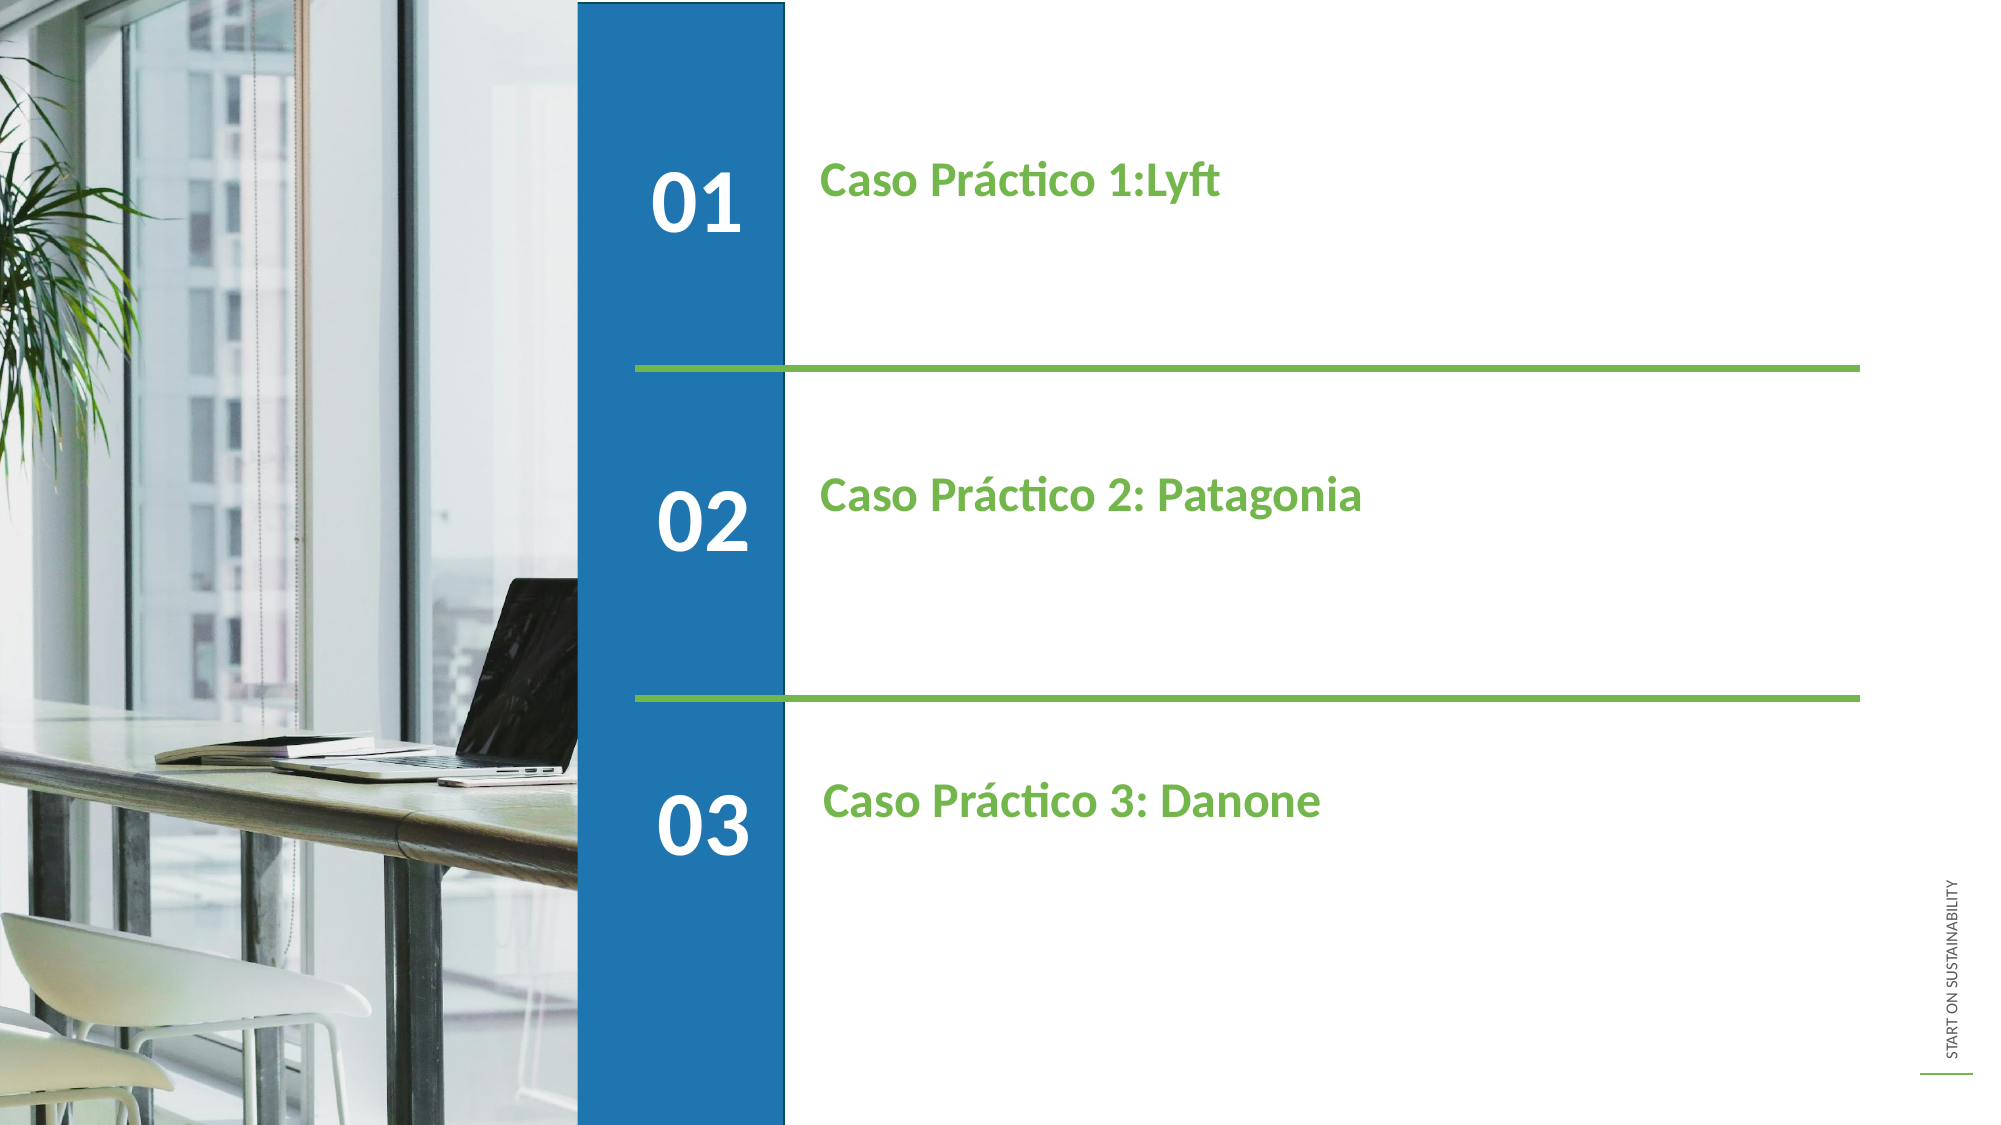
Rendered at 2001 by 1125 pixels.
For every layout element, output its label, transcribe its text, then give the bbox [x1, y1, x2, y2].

list 02 [642, 419, 846, 577]
list 01 [636, 100, 839, 258]
text_box [636, 696, 1859, 702]
list 03 [642, 723, 846, 881]
text_box [636, 366, 1859, 372]
list Caso Práctico 2: Patagonia [846, 454, 1432, 539]
list Caso Práctico 3: Danone [846, 760, 1403, 845]
list Caso Práctico 1:Lyft [839, 138, 1883, 195]
picture [0, 0, 578, 1125]
